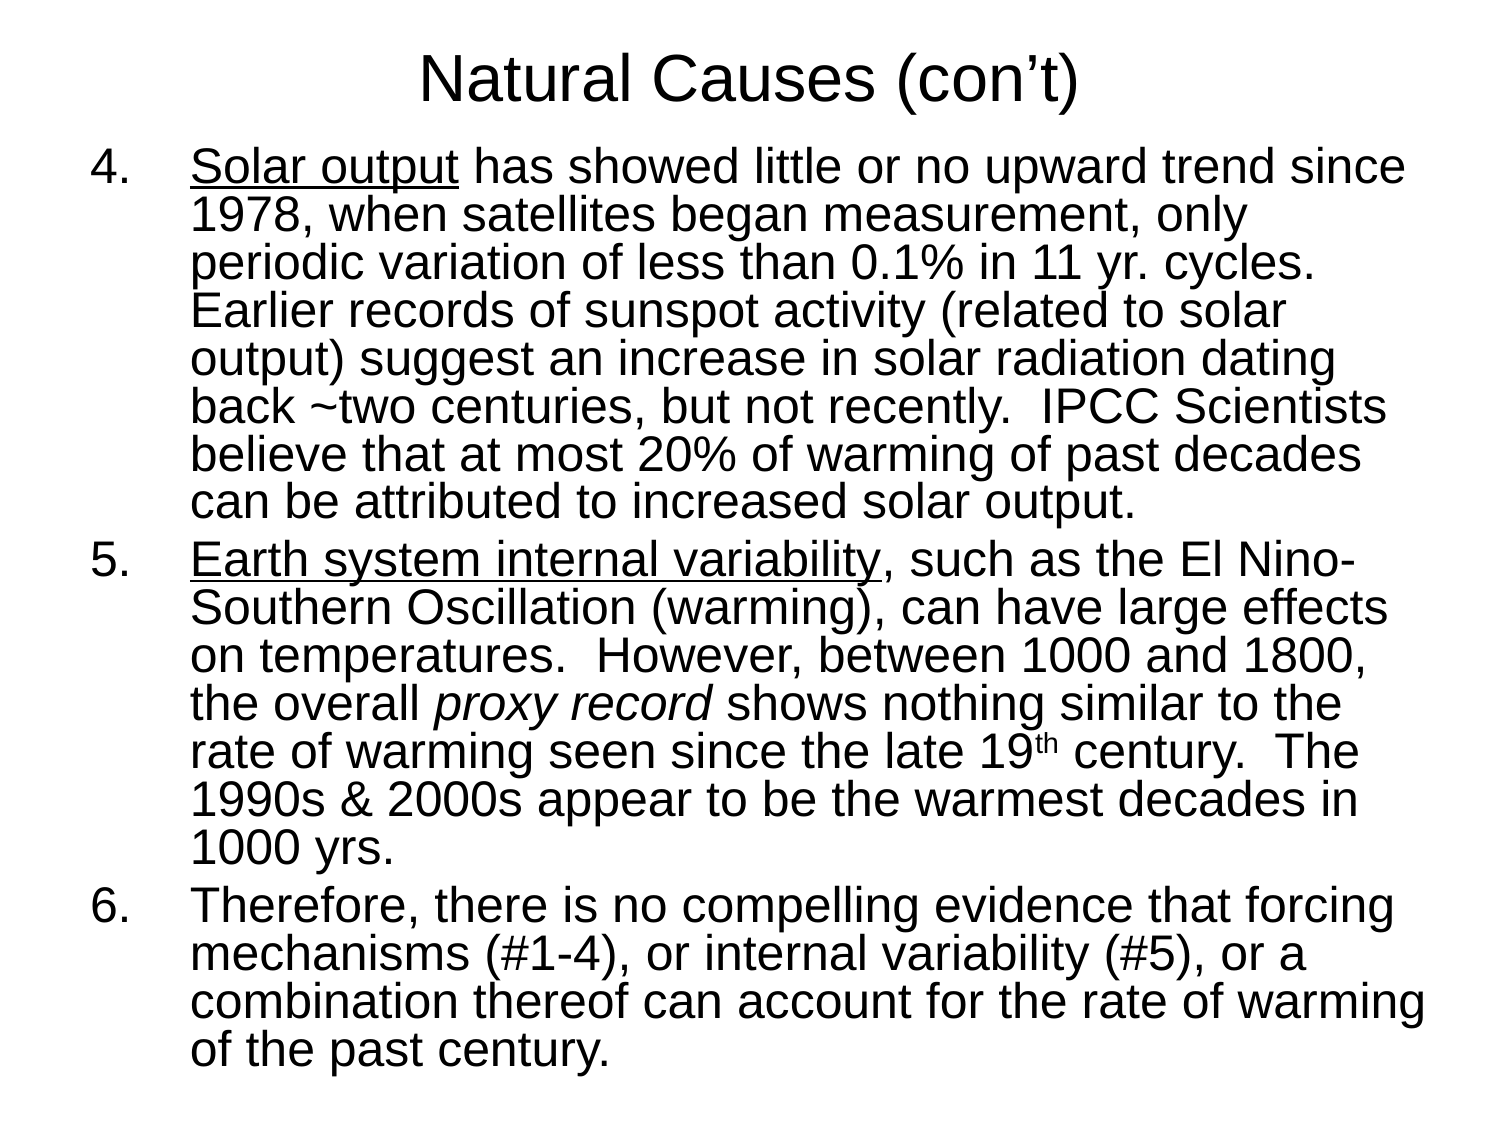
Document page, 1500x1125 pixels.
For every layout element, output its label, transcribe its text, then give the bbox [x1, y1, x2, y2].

title Natural Causes (con’t) [74, 24, 1426, 126]
list Solar output has showed little or no upward trend since 1978, when satellites began measurement, only periodic variation of less than 0.1% in 11 yr. cycles. Earlier records of sunspot activity (related to solar output) suggest an increase in solar radiation dating back ~two centuries, but not recently. IPCC Scientists believe that at most 20% of warming of past decades can be attributed to increased solar output. Earth system internal variability, such as the El Nino-Southern Oscillation (warming), can have large effects on temperatures. However, between 1000 and 1800, the overall proxy record shows nothing similar to the rate of warming seen since the late 19th century. The 1990s & 2000s appear to be the warmest decades in 1000 yrs. Therefore, there is no compelling evidence that forcing mechanisms (#1-4), or internal variability (#5), or a combination thereof can account for the rate of warming of the past century. [74, 137, 1451, 1088]
